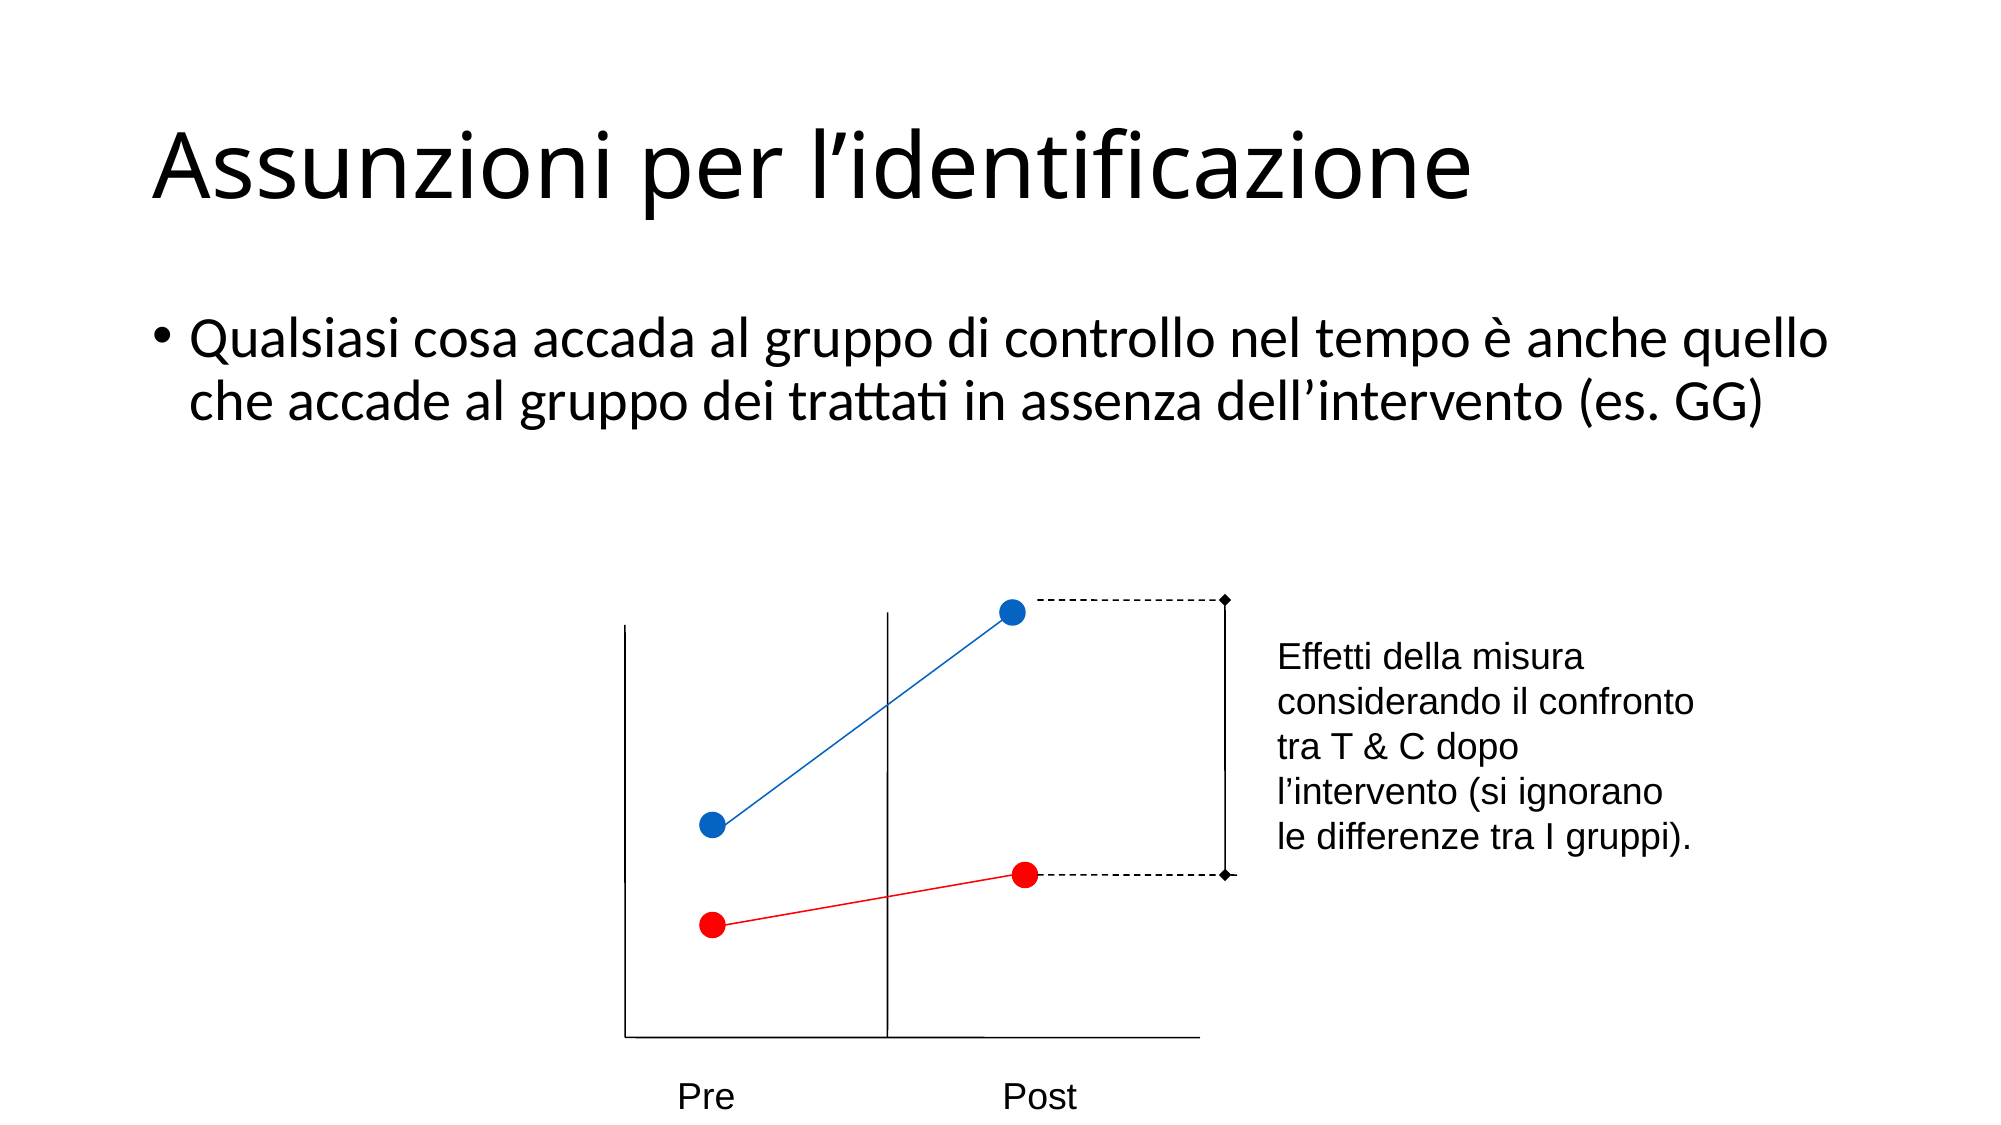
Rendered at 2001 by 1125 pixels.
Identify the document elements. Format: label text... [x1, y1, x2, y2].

text_box [999, 600, 1025, 625]
text_box Post [987, 1064, 1138, 1125]
text_box [699, 912, 725, 938]
text_box [1218, 593, 1232, 882]
text_box Pre [662, 1064, 813, 1125]
title Assunzioni per l’identificazione [137, 59, 1863, 278]
text_box Effetti della misura considerando il confronto tra T & C dopo l’intervento (si ignorano le differenze tra I gruppi). [1262, 624, 1713, 865]
text_box [699, 812, 725, 838]
list Qualsiasi cosa accada al gruppo di controllo nel tempo è anche quello che accade al gruppo dei trattati in assenza dell’intervento (es. GG) [137, 299, 1863, 1014]
text_box [1012, 862, 1038, 888]
